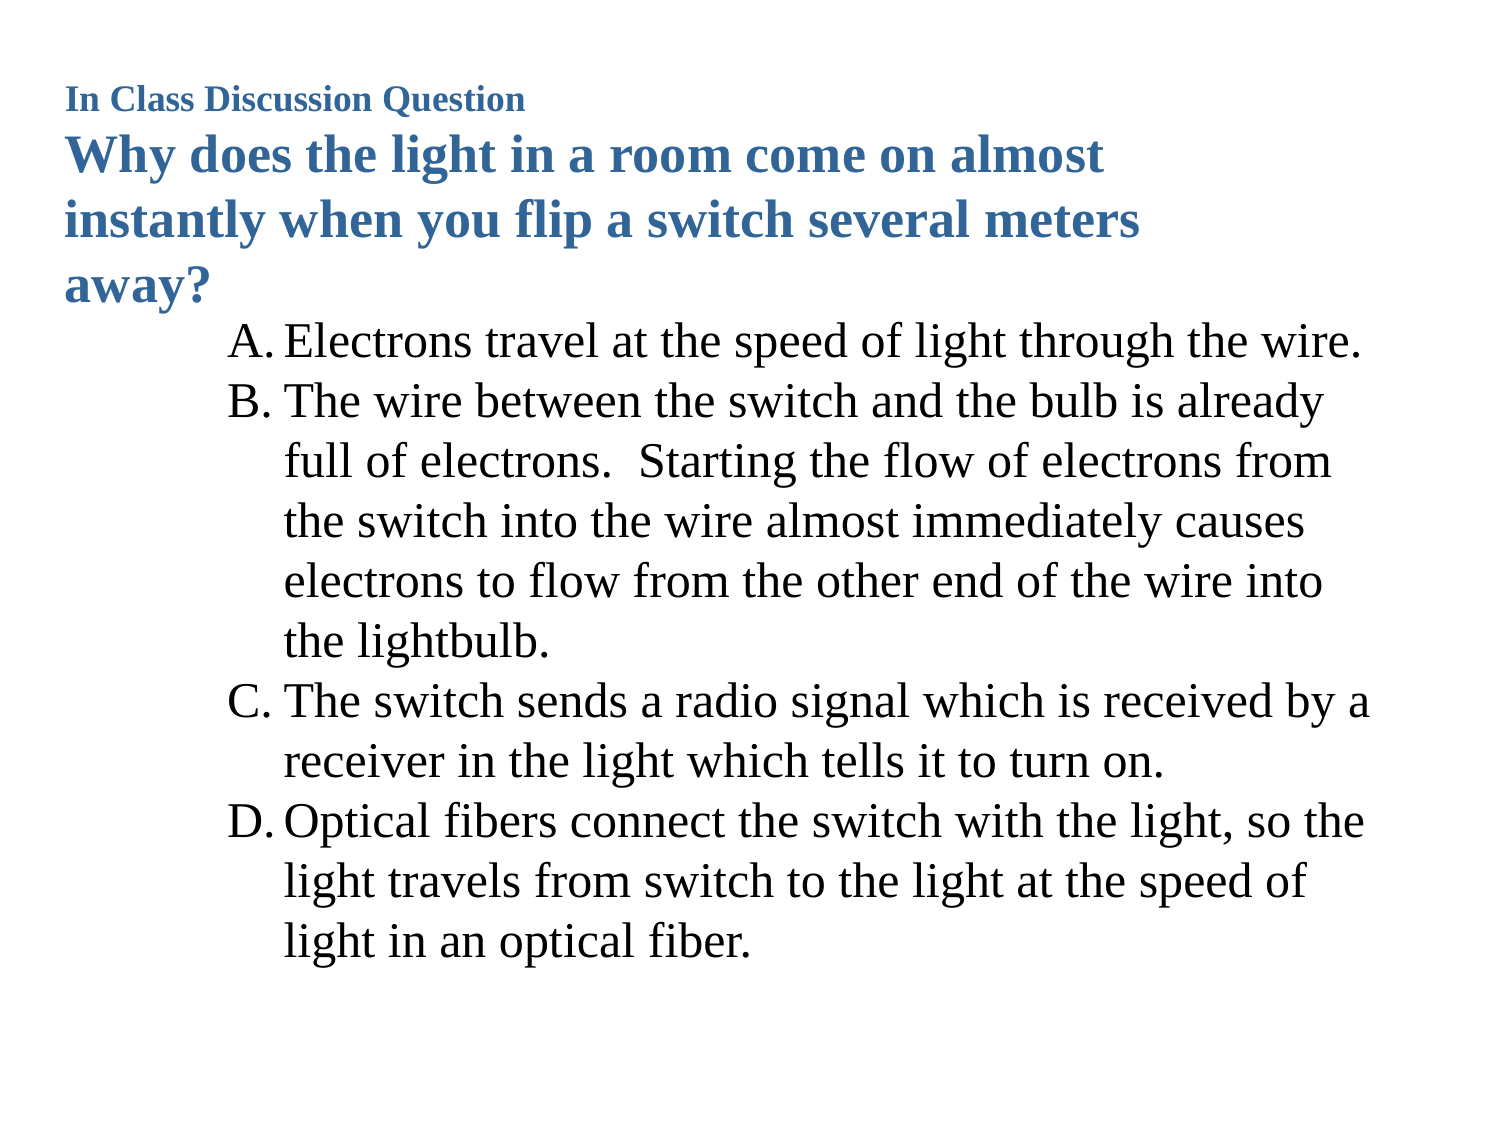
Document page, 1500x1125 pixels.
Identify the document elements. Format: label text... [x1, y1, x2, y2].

text_box In Class Discussion Question Why does the light in a room come on almost instantly when you flip a switch several meters away? [50, 66, 1288, 321]
text_box Electrons travel at the speed of light through the wire. The wire between the switch and the bulb is already full of electrons. Starting the flow of electrons from the switch into the wire almost immediately causes electrons to flow from the other end of the wire into the lightbulb. The switch sends a radio signal which is received by a receiver in the light which tells it to turn on. Optical fibers connect the switch with the light, so the light travels from switch to the light at the speed of light in an optical fiber. [212, 299, 1400, 975]
